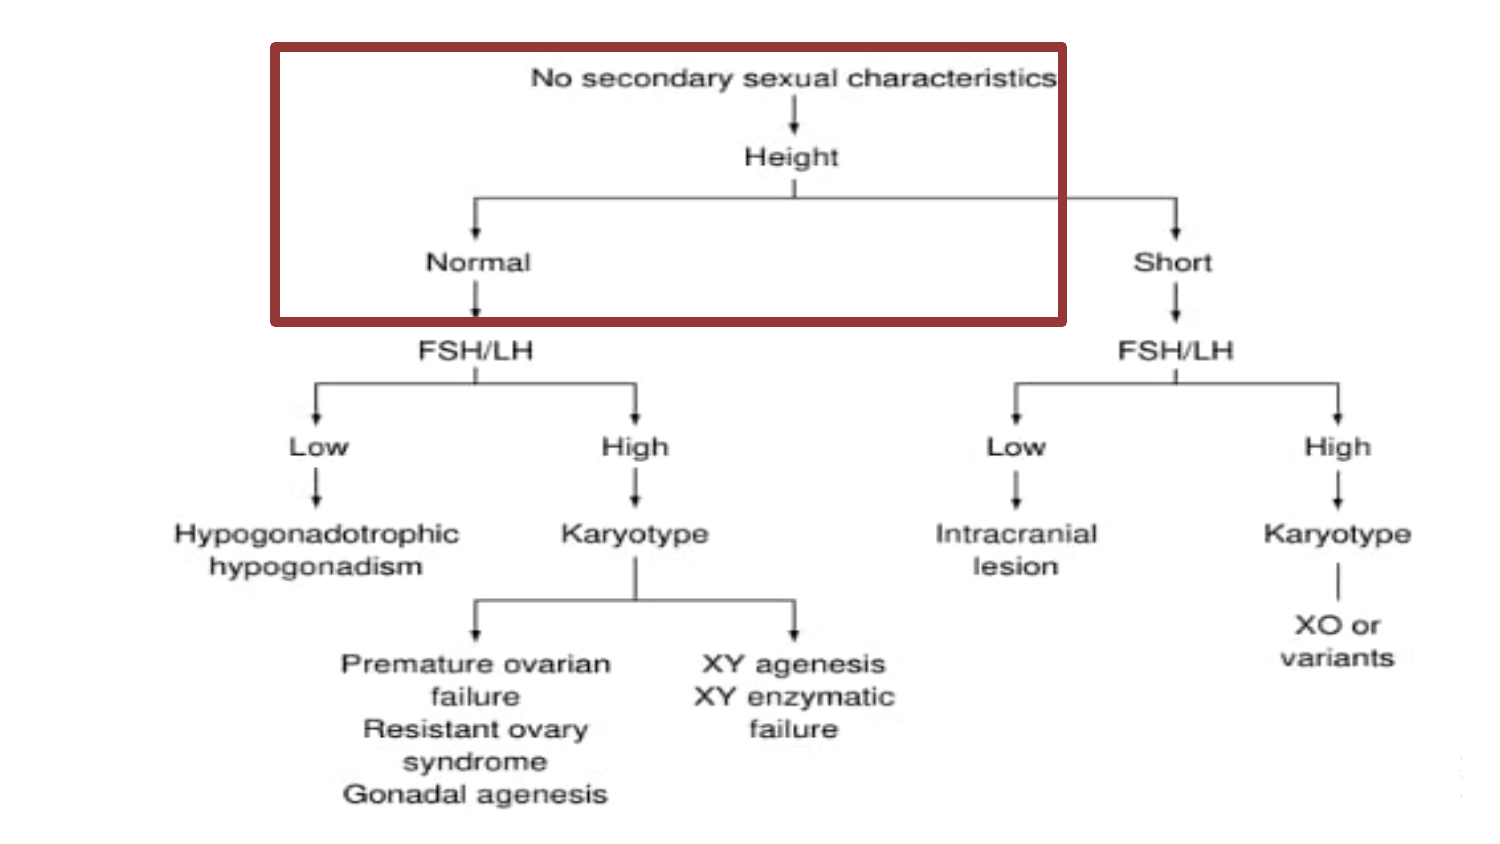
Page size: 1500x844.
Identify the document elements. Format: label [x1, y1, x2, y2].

list [37, 0, 1463, 836]
